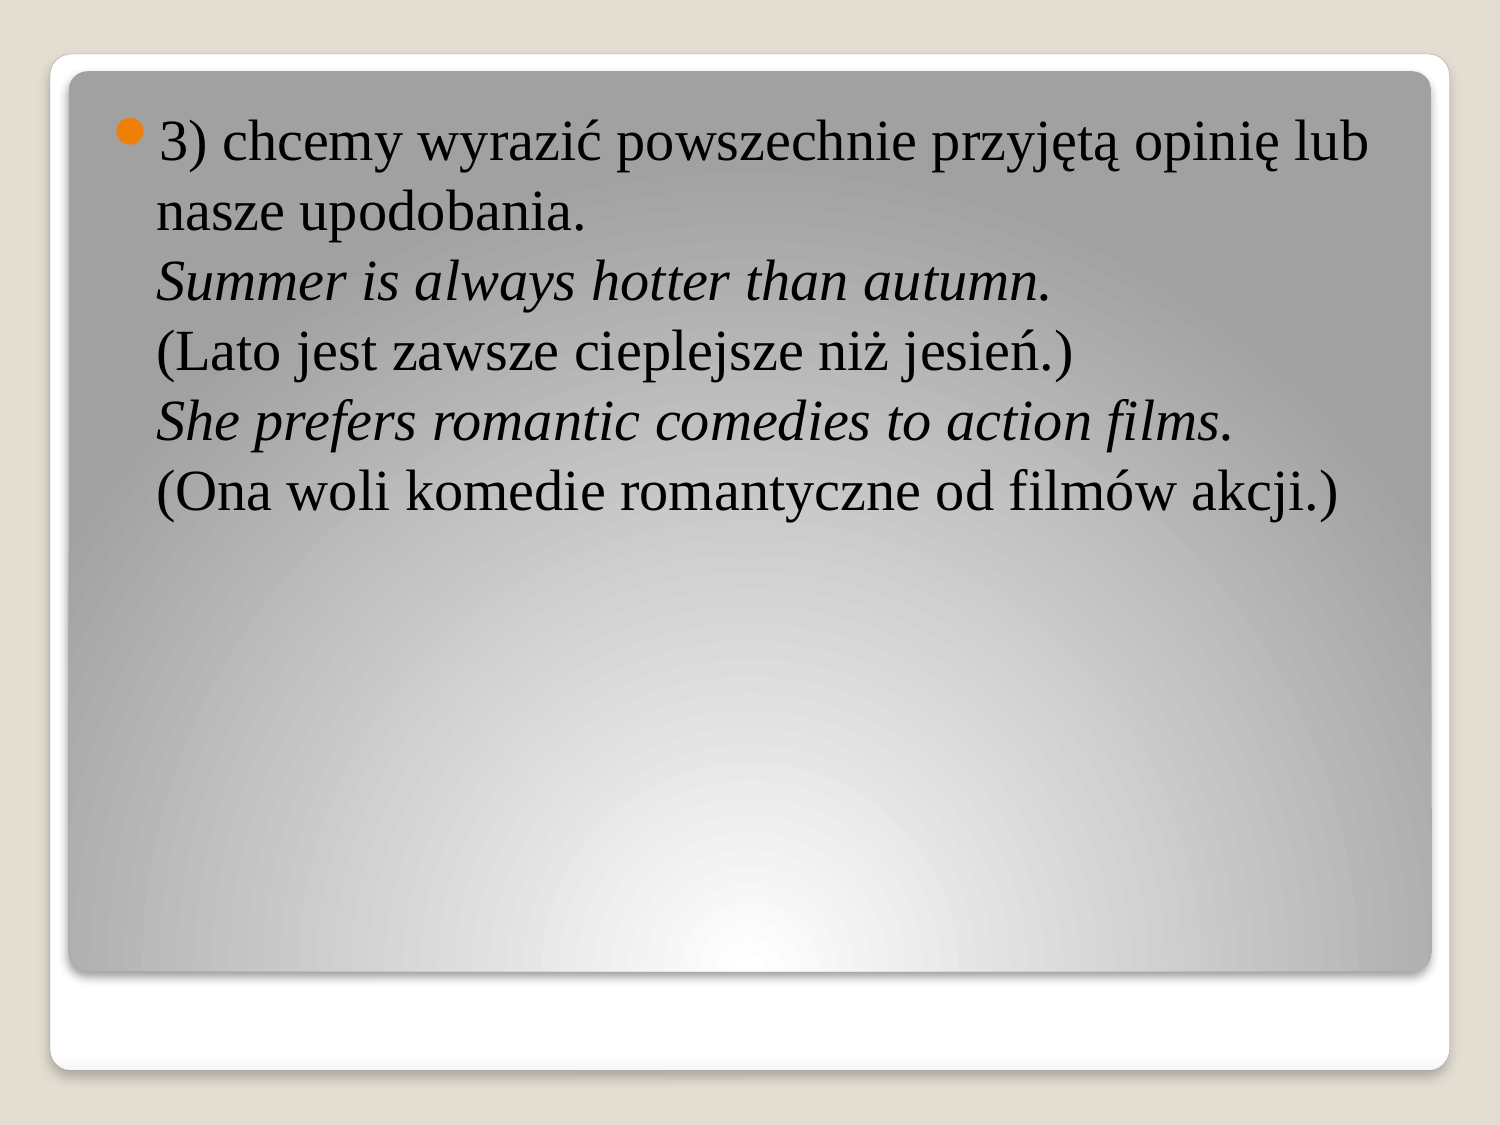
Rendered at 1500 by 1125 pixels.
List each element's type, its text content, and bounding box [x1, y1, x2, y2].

list 3) chcemy wyrazić powszechnie przyjętą opinię lub nasze upodobania. Summer is always hotter than autumn. (Lato jest zawsze cieplejsze niż jesień.) She prefers romantic comedies to action films. (Ona woli komedie romantyczne od filmów akcji.) [82, 86, 1425, 774]
